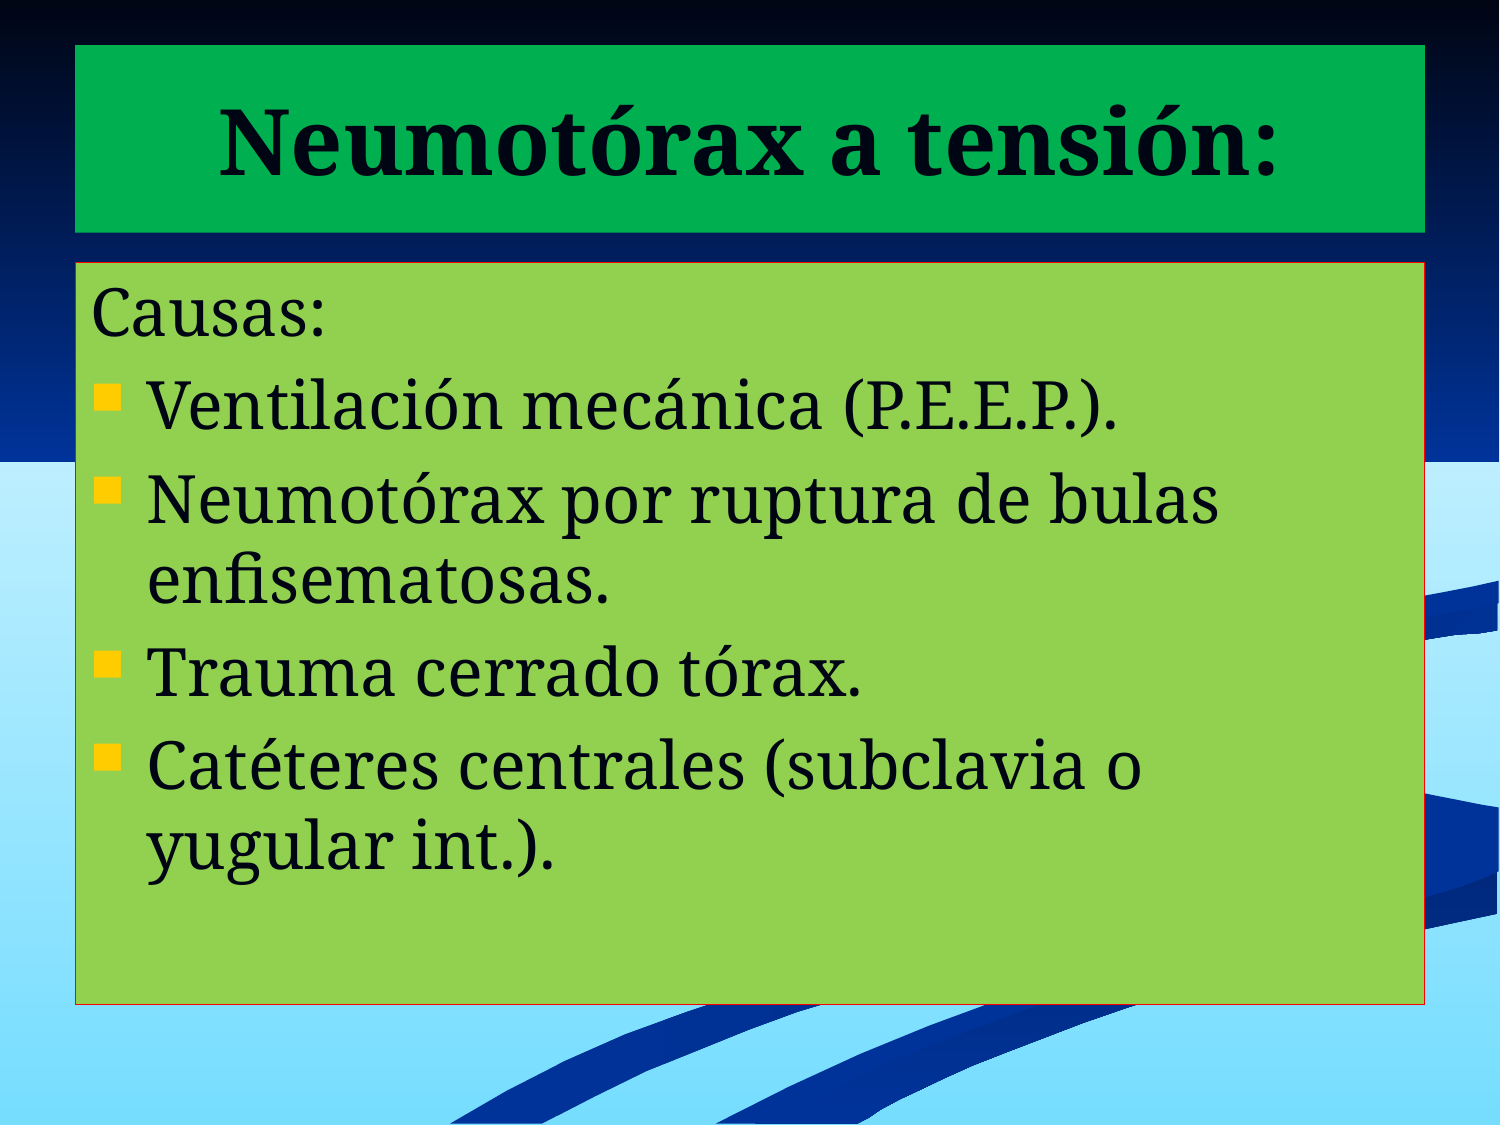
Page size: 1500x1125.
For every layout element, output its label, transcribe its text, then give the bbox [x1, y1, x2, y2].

title Neumotórax a tensión: [75, 45, 1425, 233]
list Causas: Ventilación mecánica (P.E.E.P.). Neumotórax por ruptura de bulas enfisematosas. Trauma cerrado tórax. Catéteres centrales (subclavia o yugular int.). [75, 262, 1425, 1005]
